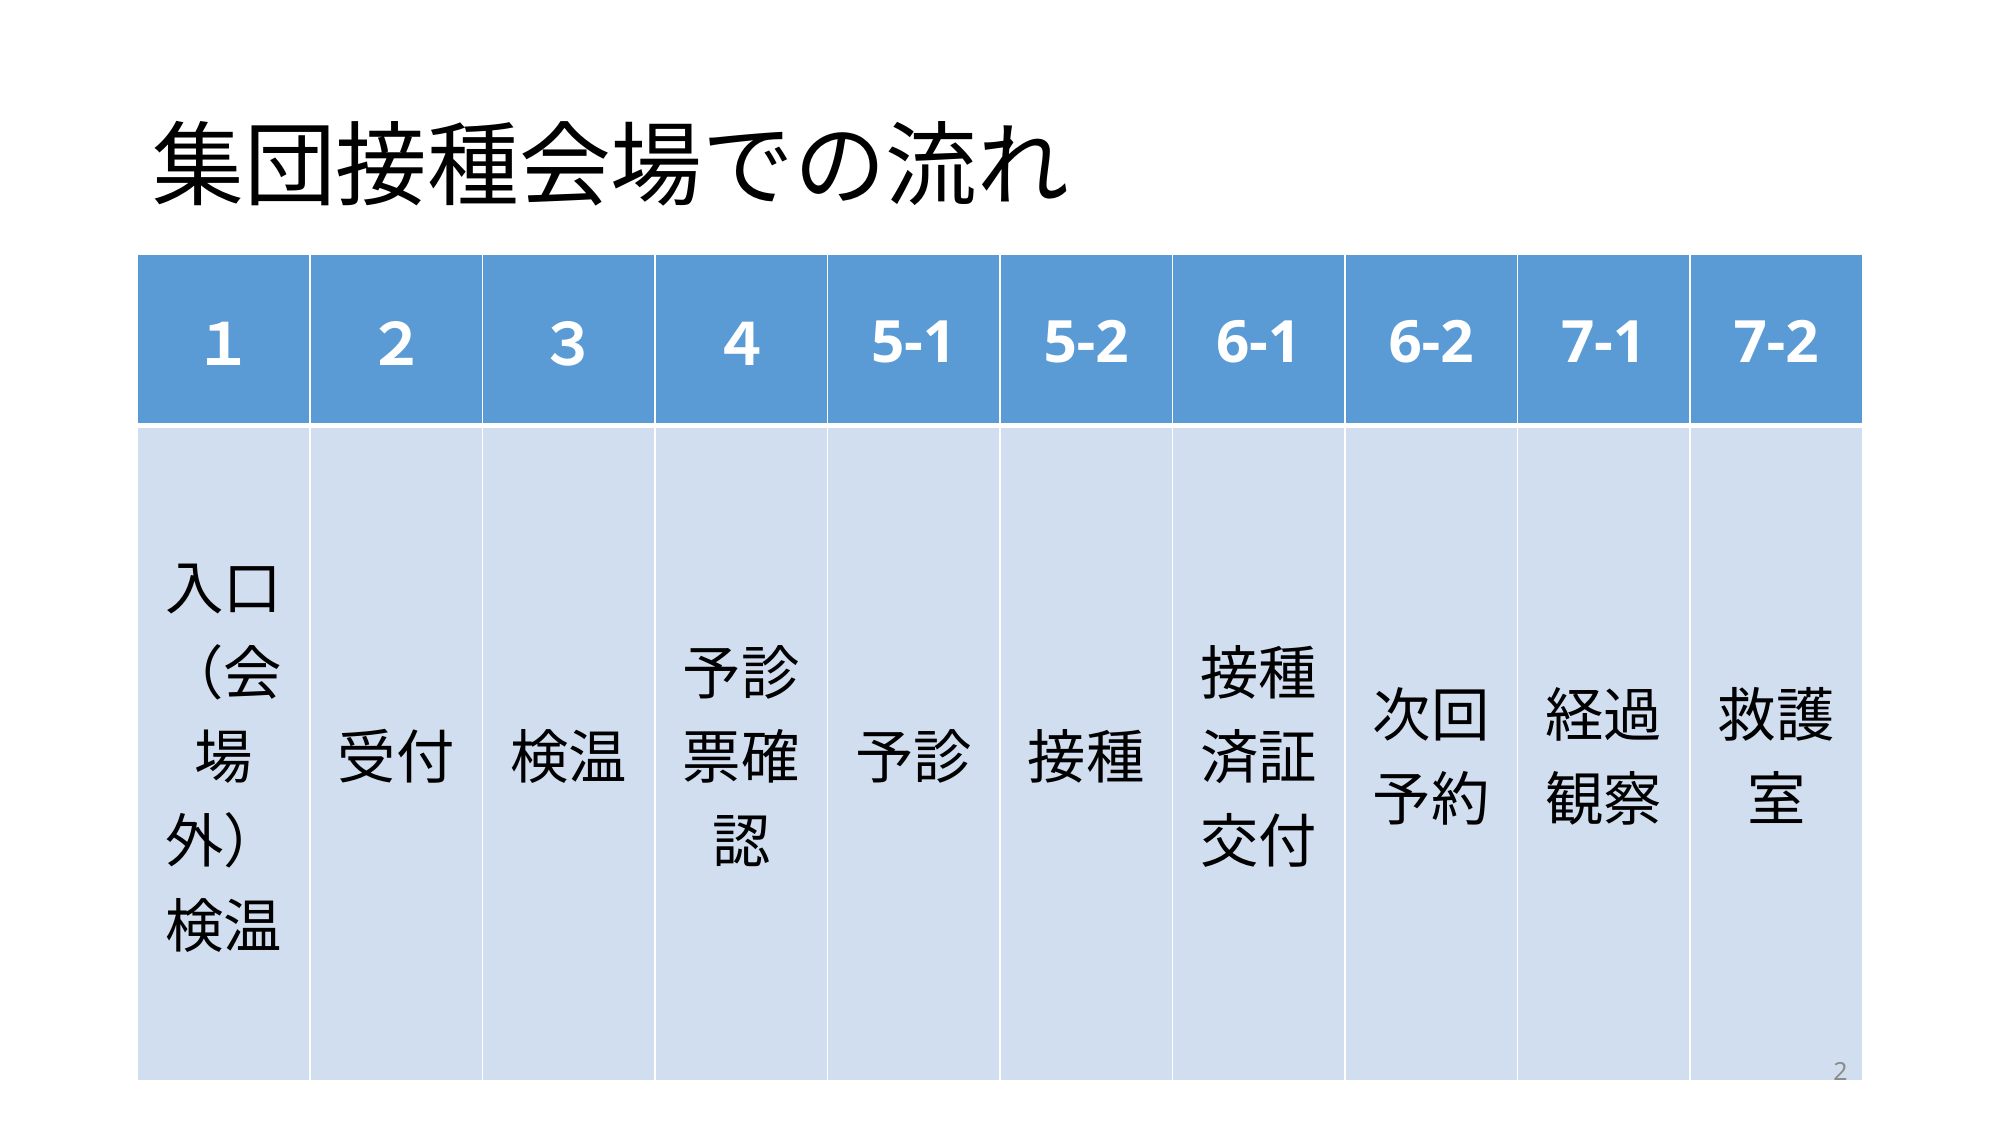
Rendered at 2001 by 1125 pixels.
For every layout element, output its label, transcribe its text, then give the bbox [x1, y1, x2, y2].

table_cell 救護室 [1691, 428, 1862, 1042]
slide_number 2 [1412, 1042, 1863, 1103]
table_cell 受付 [311, 428, 482, 1080]
table_cell 予診票確認 [656, 428, 827, 1080]
table_header 5-1 [828, 255, 999, 423]
table_header 5-2 [1001, 255, 1172, 423]
table_header 7-2 [1691, 255, 1862, 423]
table_cell 予診 [828, 428, 999, 1080]
table_cell 次回予約 [1346, 428, 1517, 1080]
table_cell 接種済証交付 [1173, 428, 1344, 1080]
table_header 6-1 [1173, 255, 1344, 423]
table_cell 検温 [483, 428, 654, 1080]
table_header 7-1 [1518, 255, 1689, 423]
table_header ３ [483, 255, 654, 423]
title 集団接種会場での流れ [137, 59, 1863, 253]
table_cell 経過観察 [1518, 428, 1689, 1042]
table_header １ [138, 255, 309, 423]
table_header 6-2 [1346, 255, 1517, 423]
table_header ２ [311, 255, 482, 423]
table_cell 入口（会場外）検温 [138, 428, 309, 1080]
table_cell 接種 [1001, 428, 1172, 1080]
table_header ４ [656, 255, 827, 423]
